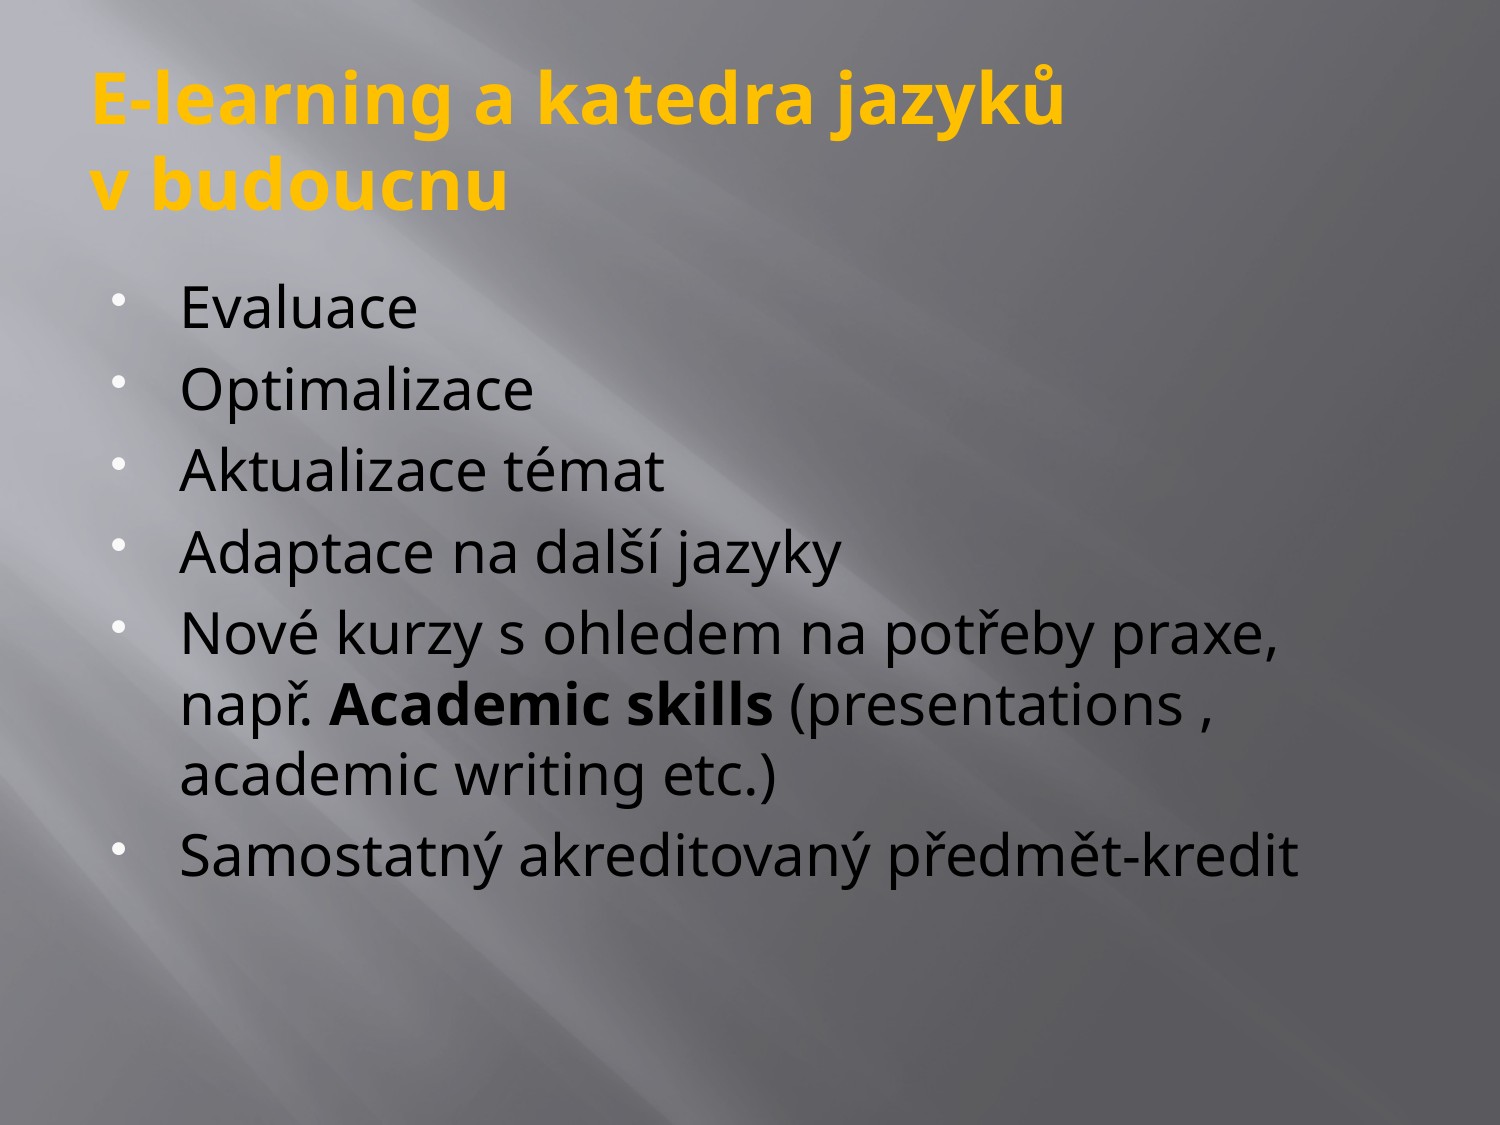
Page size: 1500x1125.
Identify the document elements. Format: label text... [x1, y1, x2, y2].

title E-learning a katedra jazyků v budoucnu [75, 45, 1425, 233]
list Evaluace Optimalizace Aktualizace témat Adaptace na další jazyky Nové kurzy s ohledem na potřeby praxe, např. Academic skills (presentations , academic writing etc.) Samostatný akreditovaný předmět-kredit [74, 262, 1426, 1036]
